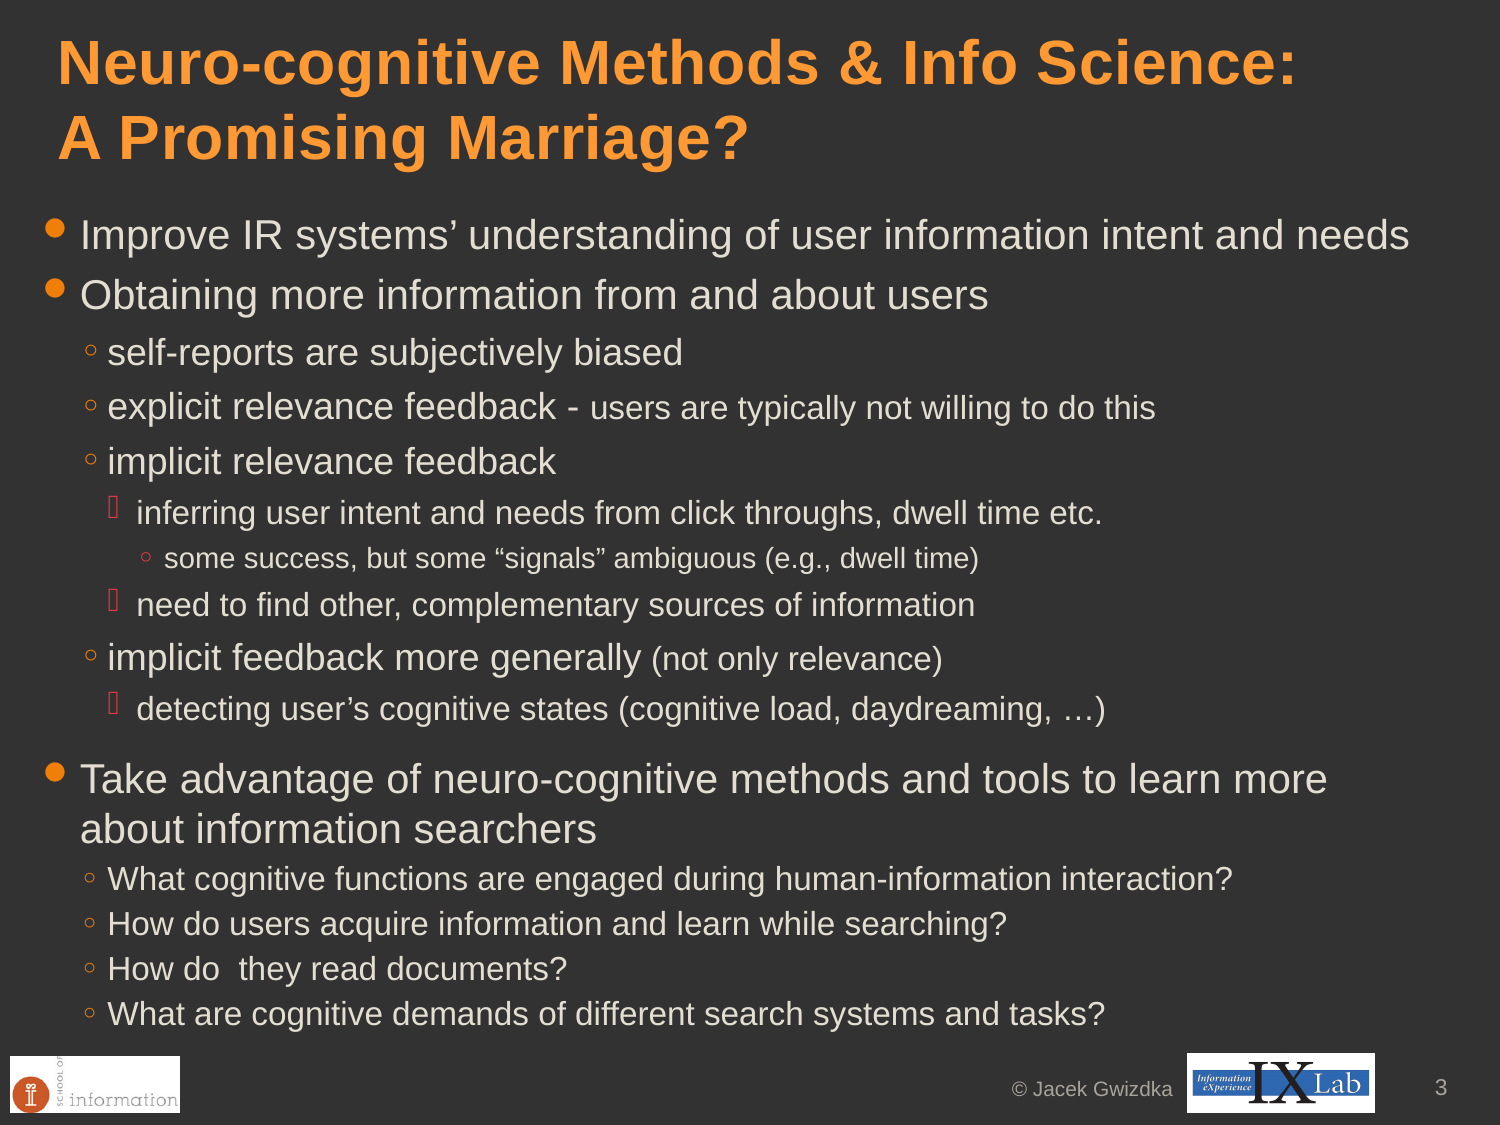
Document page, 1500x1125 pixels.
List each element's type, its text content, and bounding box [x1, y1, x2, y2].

title Neuro-cognitive Methods & Info Science: A Promising Marriage? [42, 36, 1459, 158]
list Improve IR systems’ understanding of user information intent and needs Obtaining more information from and about users self-reports are subjectively biased explicit relevance feedback - users are typically not willing to do this implicit relevance feedback inferring user intent and needs from click throughs, dwell time etc. some success, but some “signals” ambiguous (e.g., dwell time) need to find other, complementary sources of information implicit feedback more generally (not only relevance) detecting user’s cognitive states (cognitive load, daydreaming, …) Take advantage of neuro-cognitive methods and tools to learn more about information searchers What cognitive functions are engaged during human-information interaction? How do users acquire information and learn while searching? How do they read documents? What are cognitive demands of different search systems and tasks? [42, 187, 1458, 1075]
slide_number 3 [1387, 1063, 1463, 1108]
picture [10, 1056, 180, 1113]
footer © Jacek Gwizdka [997, 1075, 1373, 1108]
picture [1187, 1075, 1375, 1113]
